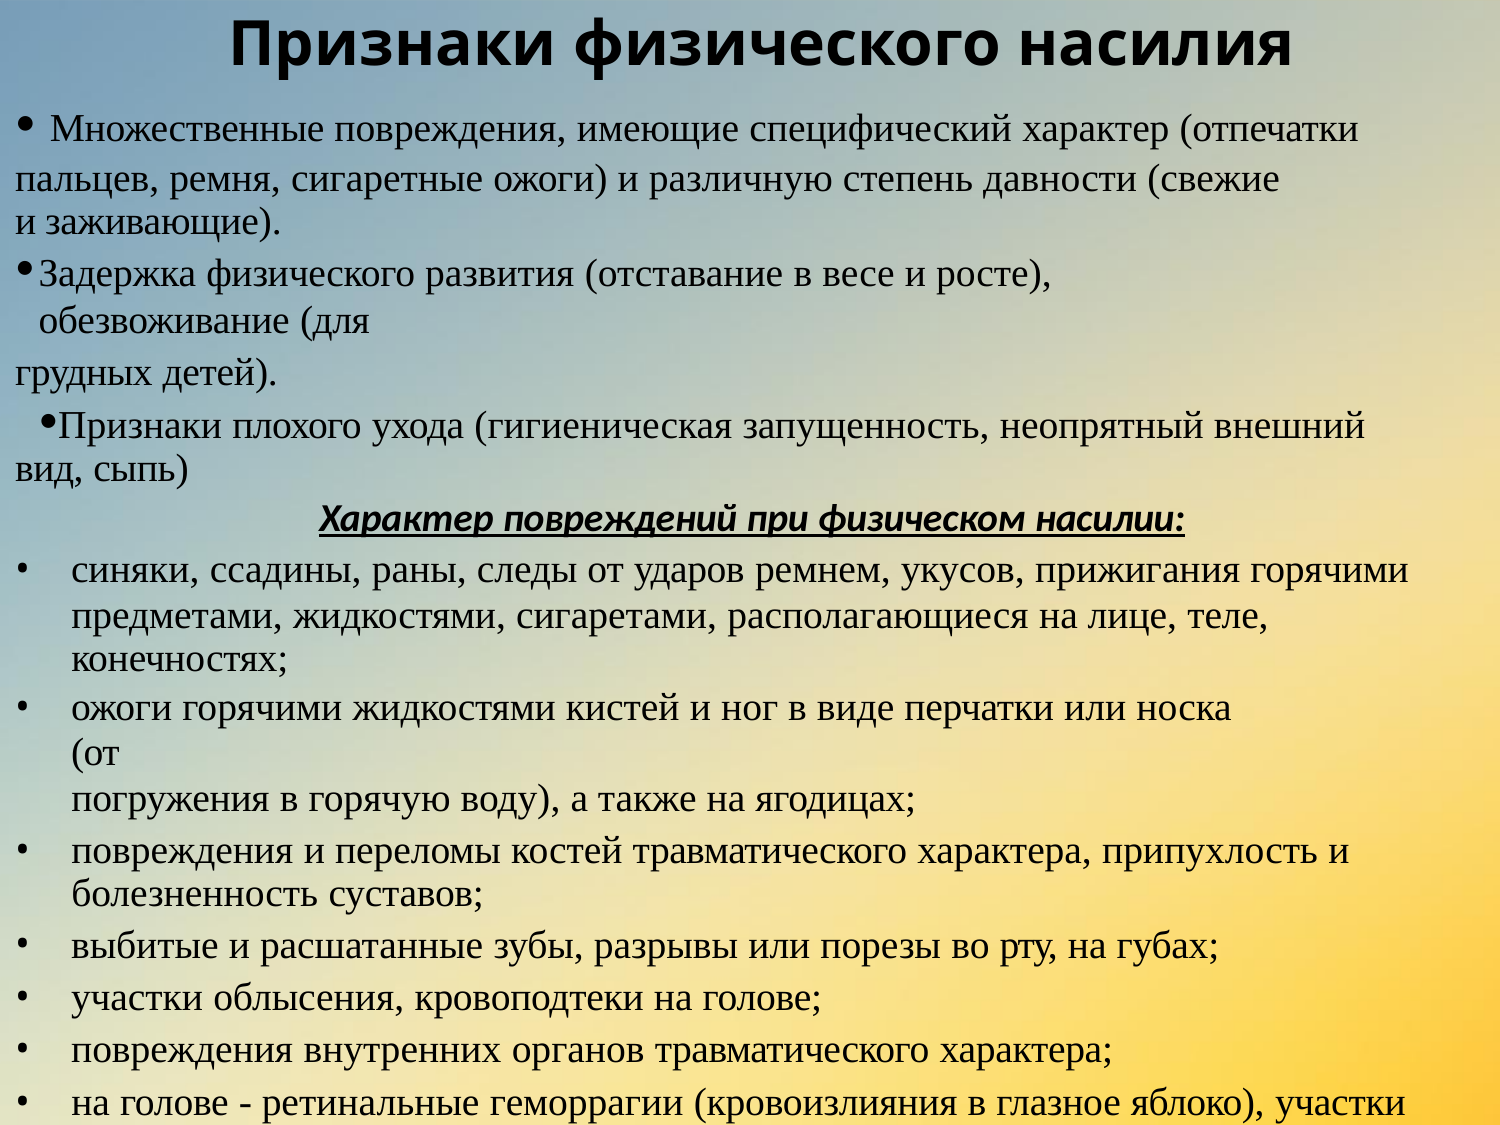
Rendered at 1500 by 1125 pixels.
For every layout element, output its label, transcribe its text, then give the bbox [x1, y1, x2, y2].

text_box Множественные повреждения, имеющие специфический характер (отпечатки пальцев, ремня, сигаретные ожоги) и различную степень давности (свежие и заживающие). Задержка физического развития (отставание в весе и росте), обезвоживание (для грудных детей). Признаки плохого ухода (гигиеническая запущенность, неопрятный внешний вид, сыпь) Характер повреждений при физическом насилии: синяки, ссадины, раны, следы от ударов ремнем, укусов, прижигания горячими предметами, жидкостями, сигаретами, располагающиеся на лице, теле, конечностях; ожоги горячими жидкостями кистей и ног в виде перчатки или носка (от погружения в горячую воду), а также на ягодицах; повреждения и переломы костей травматического характера, припухлость и болезненность суставов; выбитые и расшатанные зубы, разрывы или порезы во рту, на губах; участки облысения, кровоподтеки на голове; повреждения внутренних органов травматического характера; на голове - ретинальные геморрагии (кровоизлияния в глазное яблоко), участки облысения. [12, 96, 1429, 1125]
picture [0, 0, 1500, 1125]
title Признаки физического насилия [12, 1, 1488, 192]
